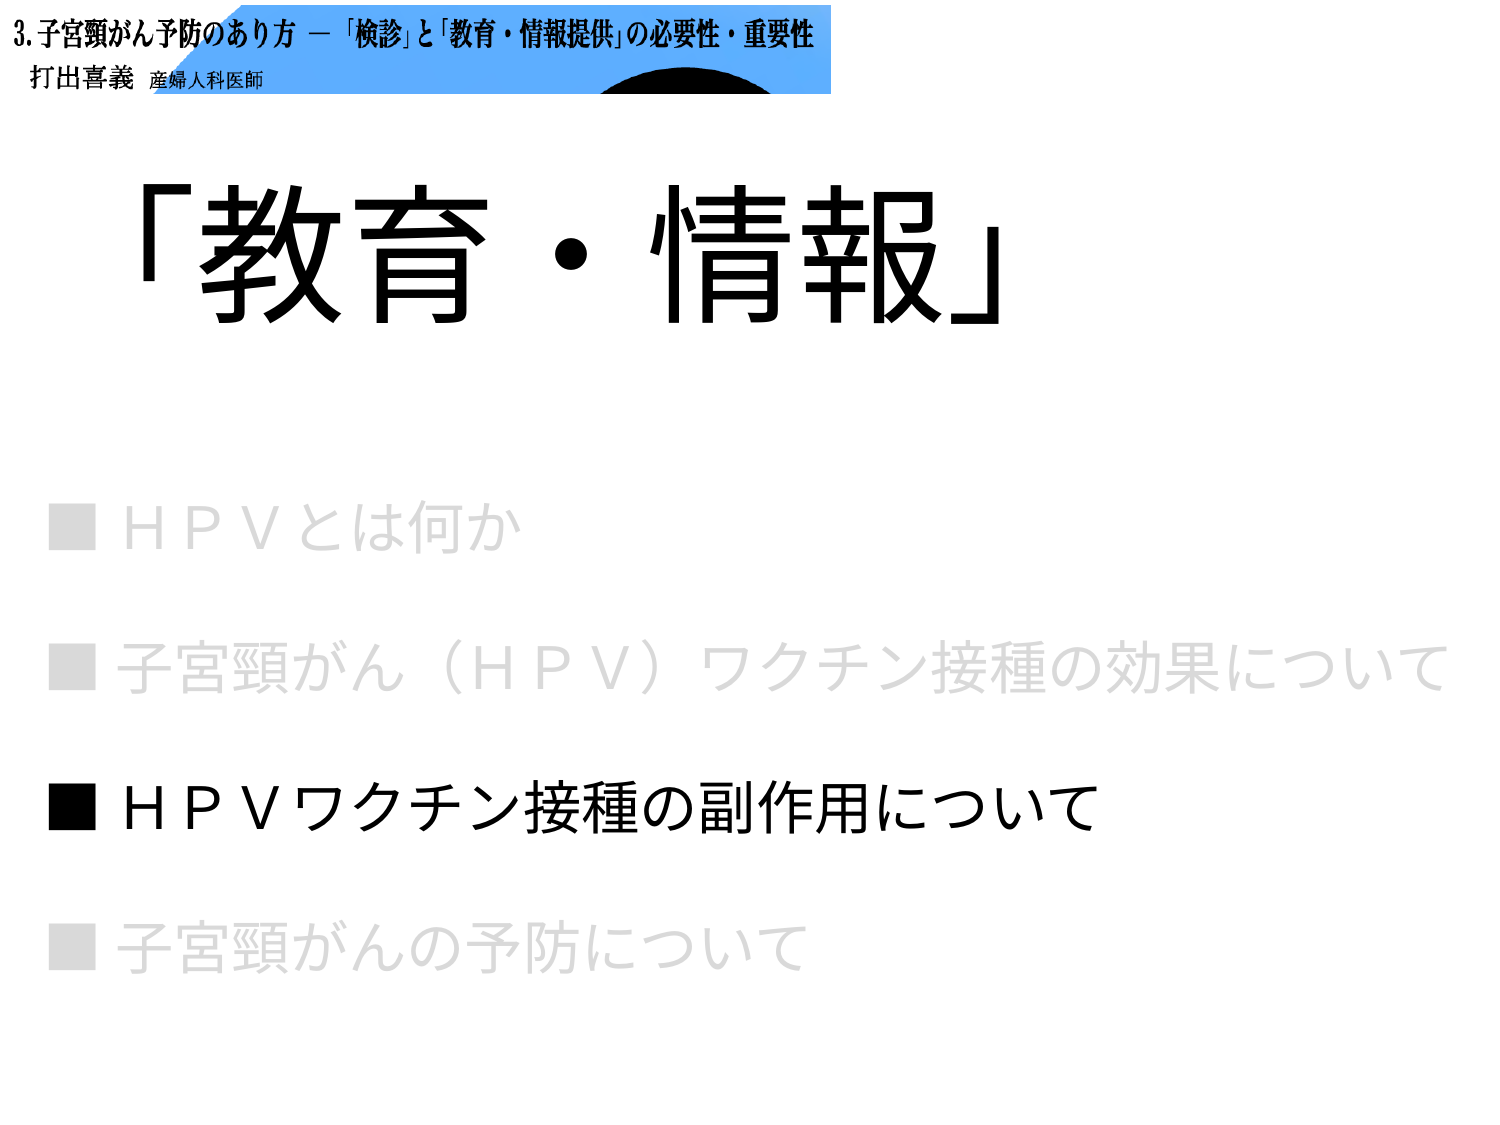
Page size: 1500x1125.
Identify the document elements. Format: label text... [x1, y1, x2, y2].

text_box ■ＨＰＶとは何か ■子宮頸がん（ＨＰＶ）ワクチン接種の効果について ■ＨＰＶワクチン接種の副作用について ■子宮頸がんの予防について [28, 234, 1469, 1059]
text_box 「教育・情報」 [31, 153, 1112, 349]
picture [0, 4, 832, 94]
